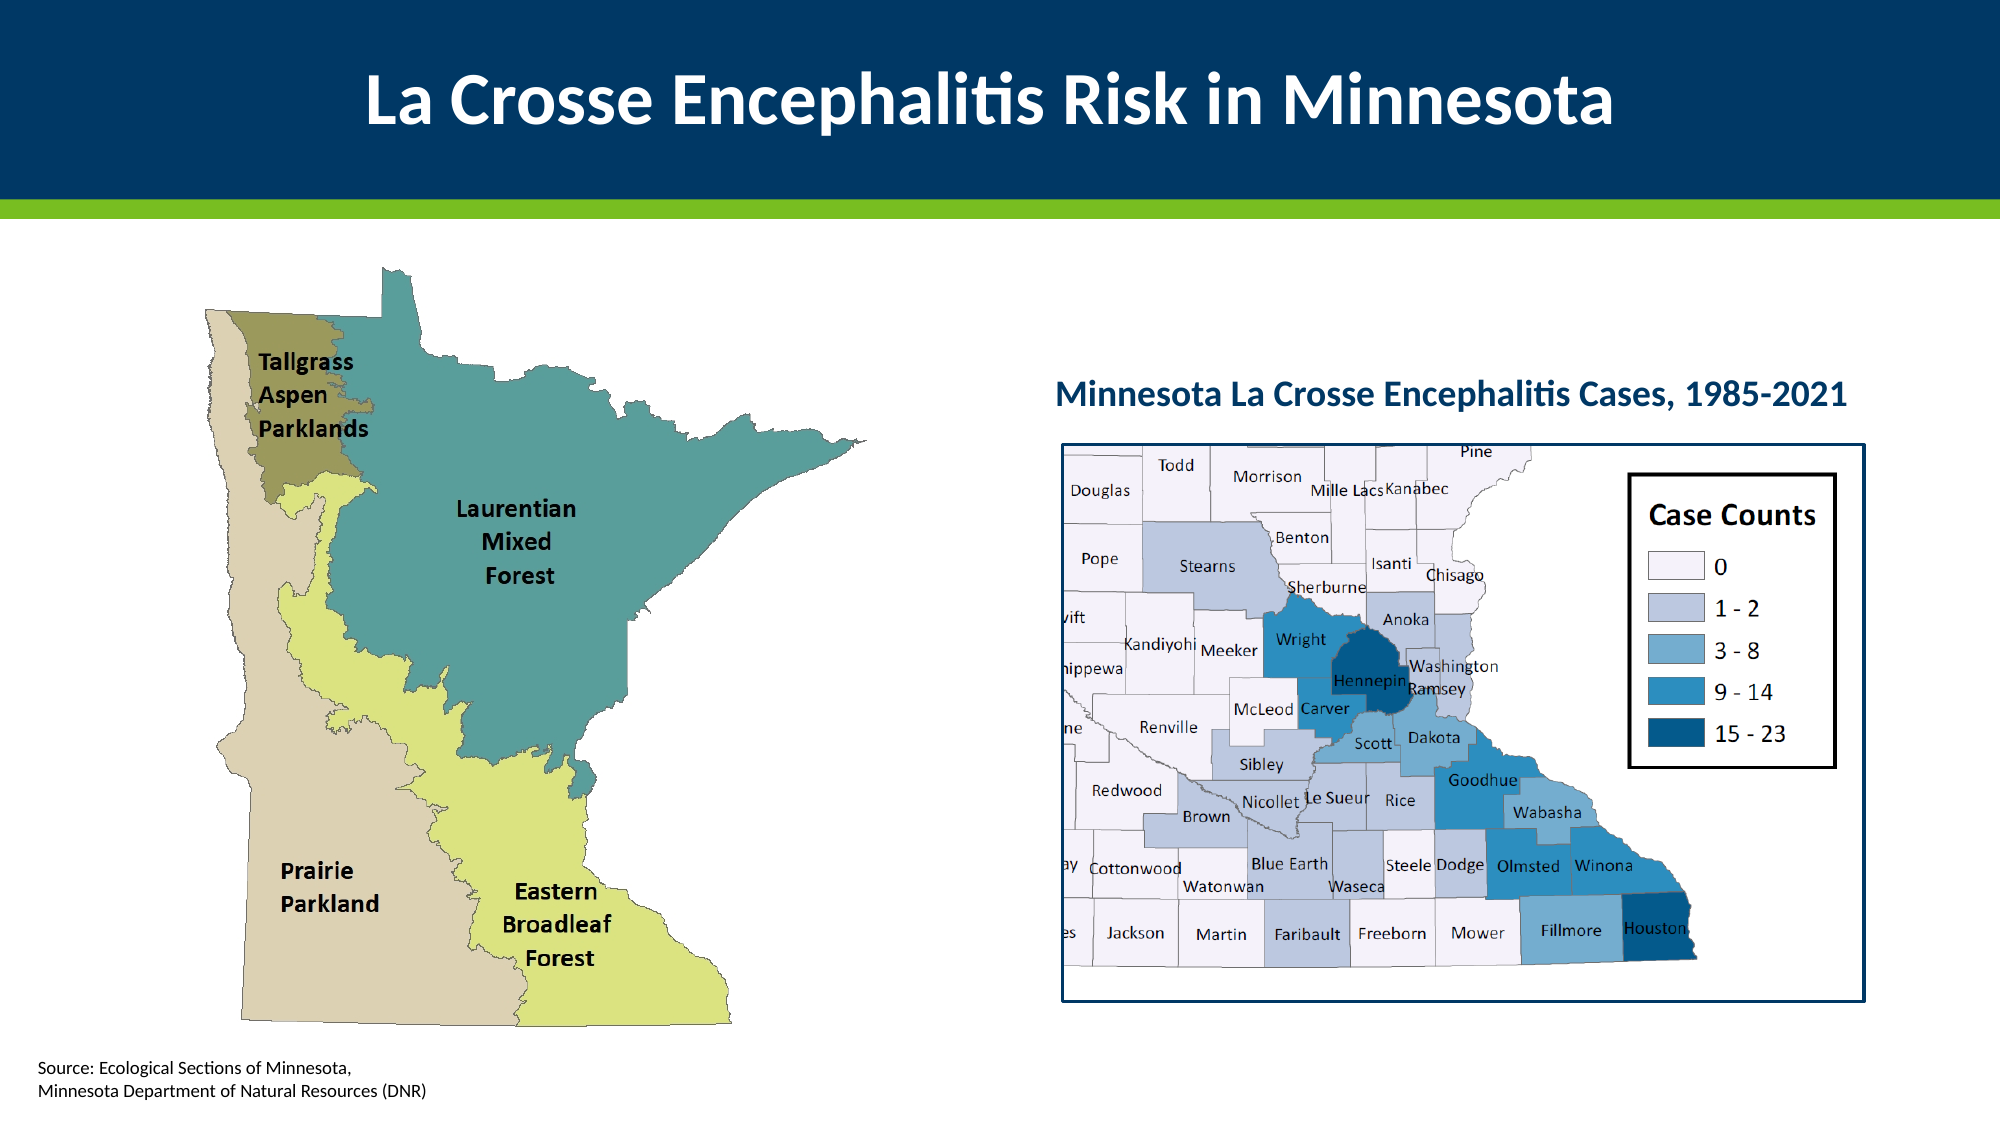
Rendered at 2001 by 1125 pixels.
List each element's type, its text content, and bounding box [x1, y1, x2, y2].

title La Crosse Encephalitis Risk in Minnesota [137, 24, 1863, 175]
text_box Source: Ecological Sections of Minnesota, Minnesota Department of Natural Resources (DNR) [23, 1048, 651, 1109]
picture [1063, 446, 1863, 1001]
picture [182, 242, 874, 1060]
text_box Minnesota La Crosse Encephalitis Cases, 1985-2021 [999, 361, 1904, 422]
